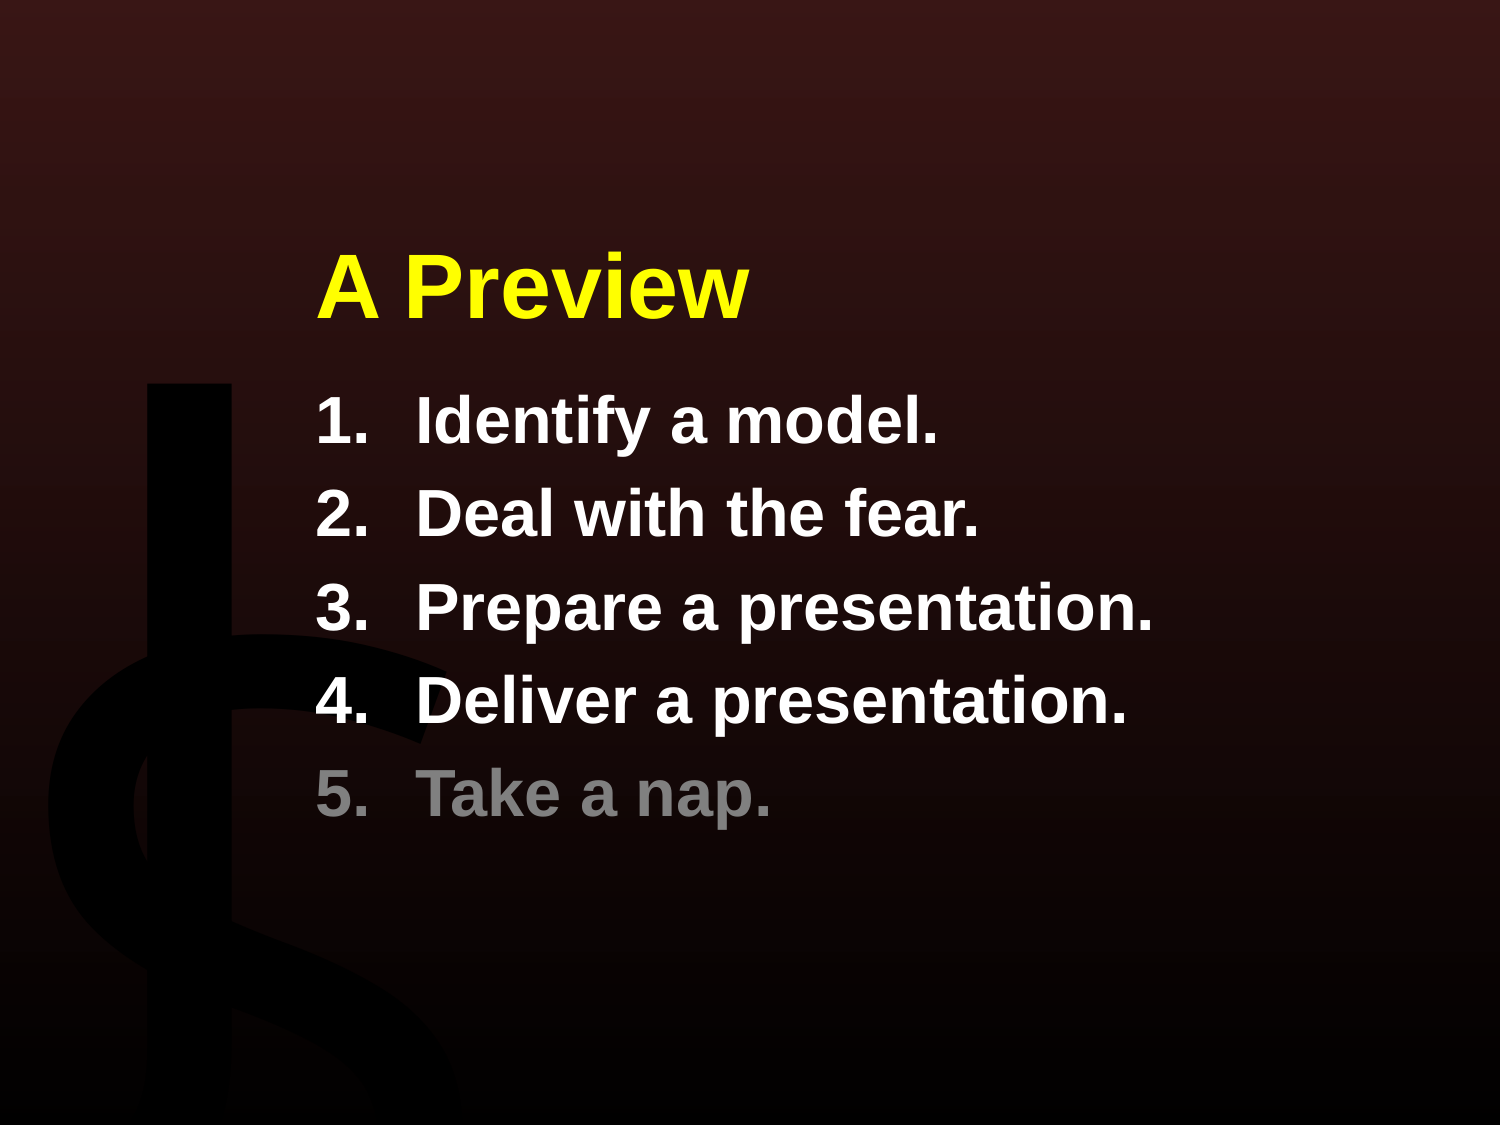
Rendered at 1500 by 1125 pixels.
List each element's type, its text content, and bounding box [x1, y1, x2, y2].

text_box Identify a model. Deal with the fear. Prepare a presentation. Deliver a presentation. Take a nap. [300, 369, 1370, 895]
text_box A Preview [300, 219, 1376, 370]
